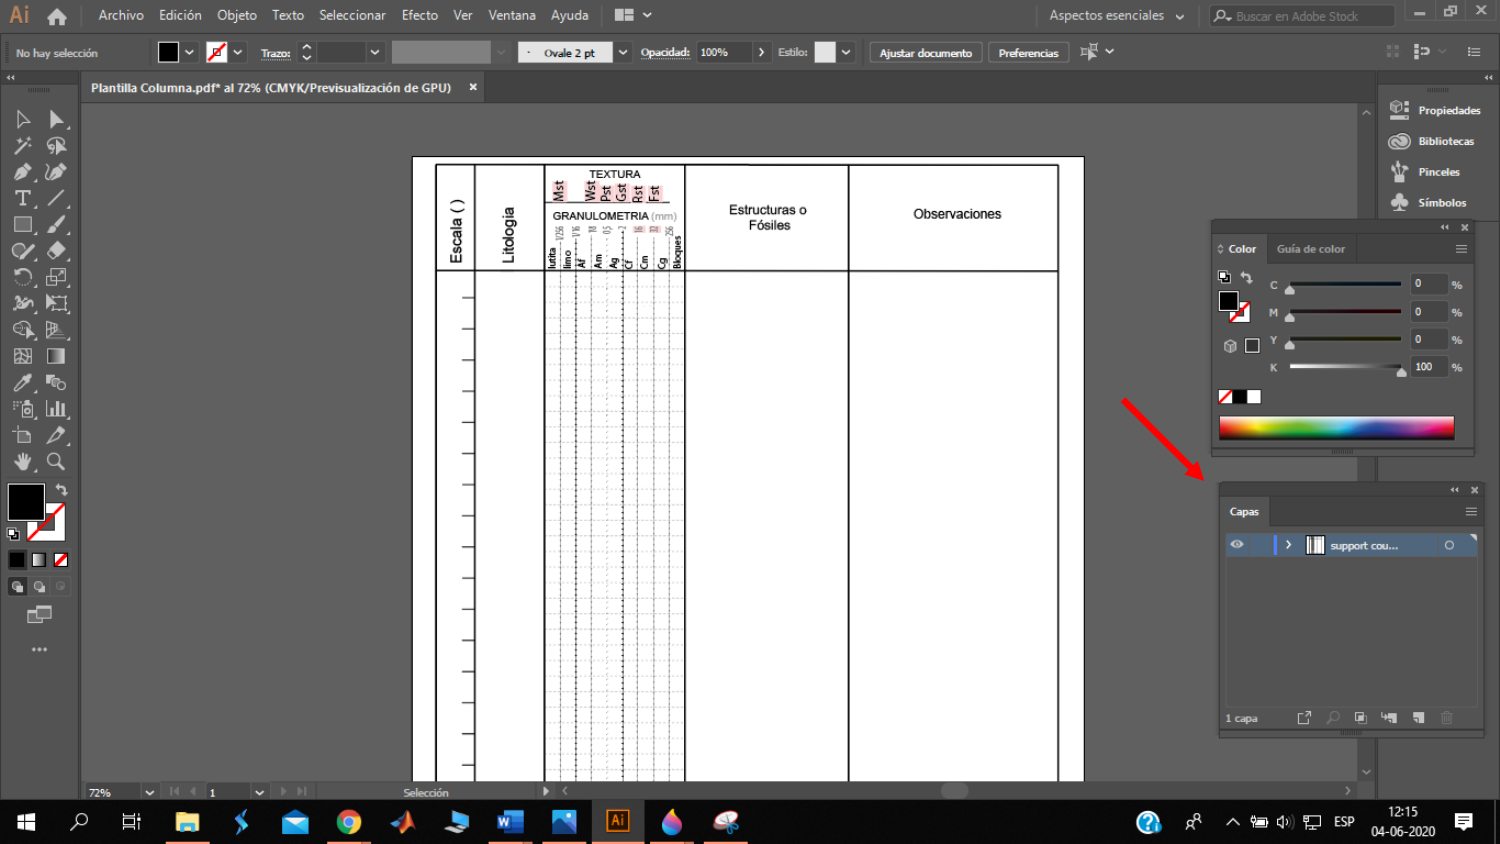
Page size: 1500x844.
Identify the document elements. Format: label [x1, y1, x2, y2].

picture [0, 0, 1500, 844]
text_box [1122, 399, 1205, 482]
